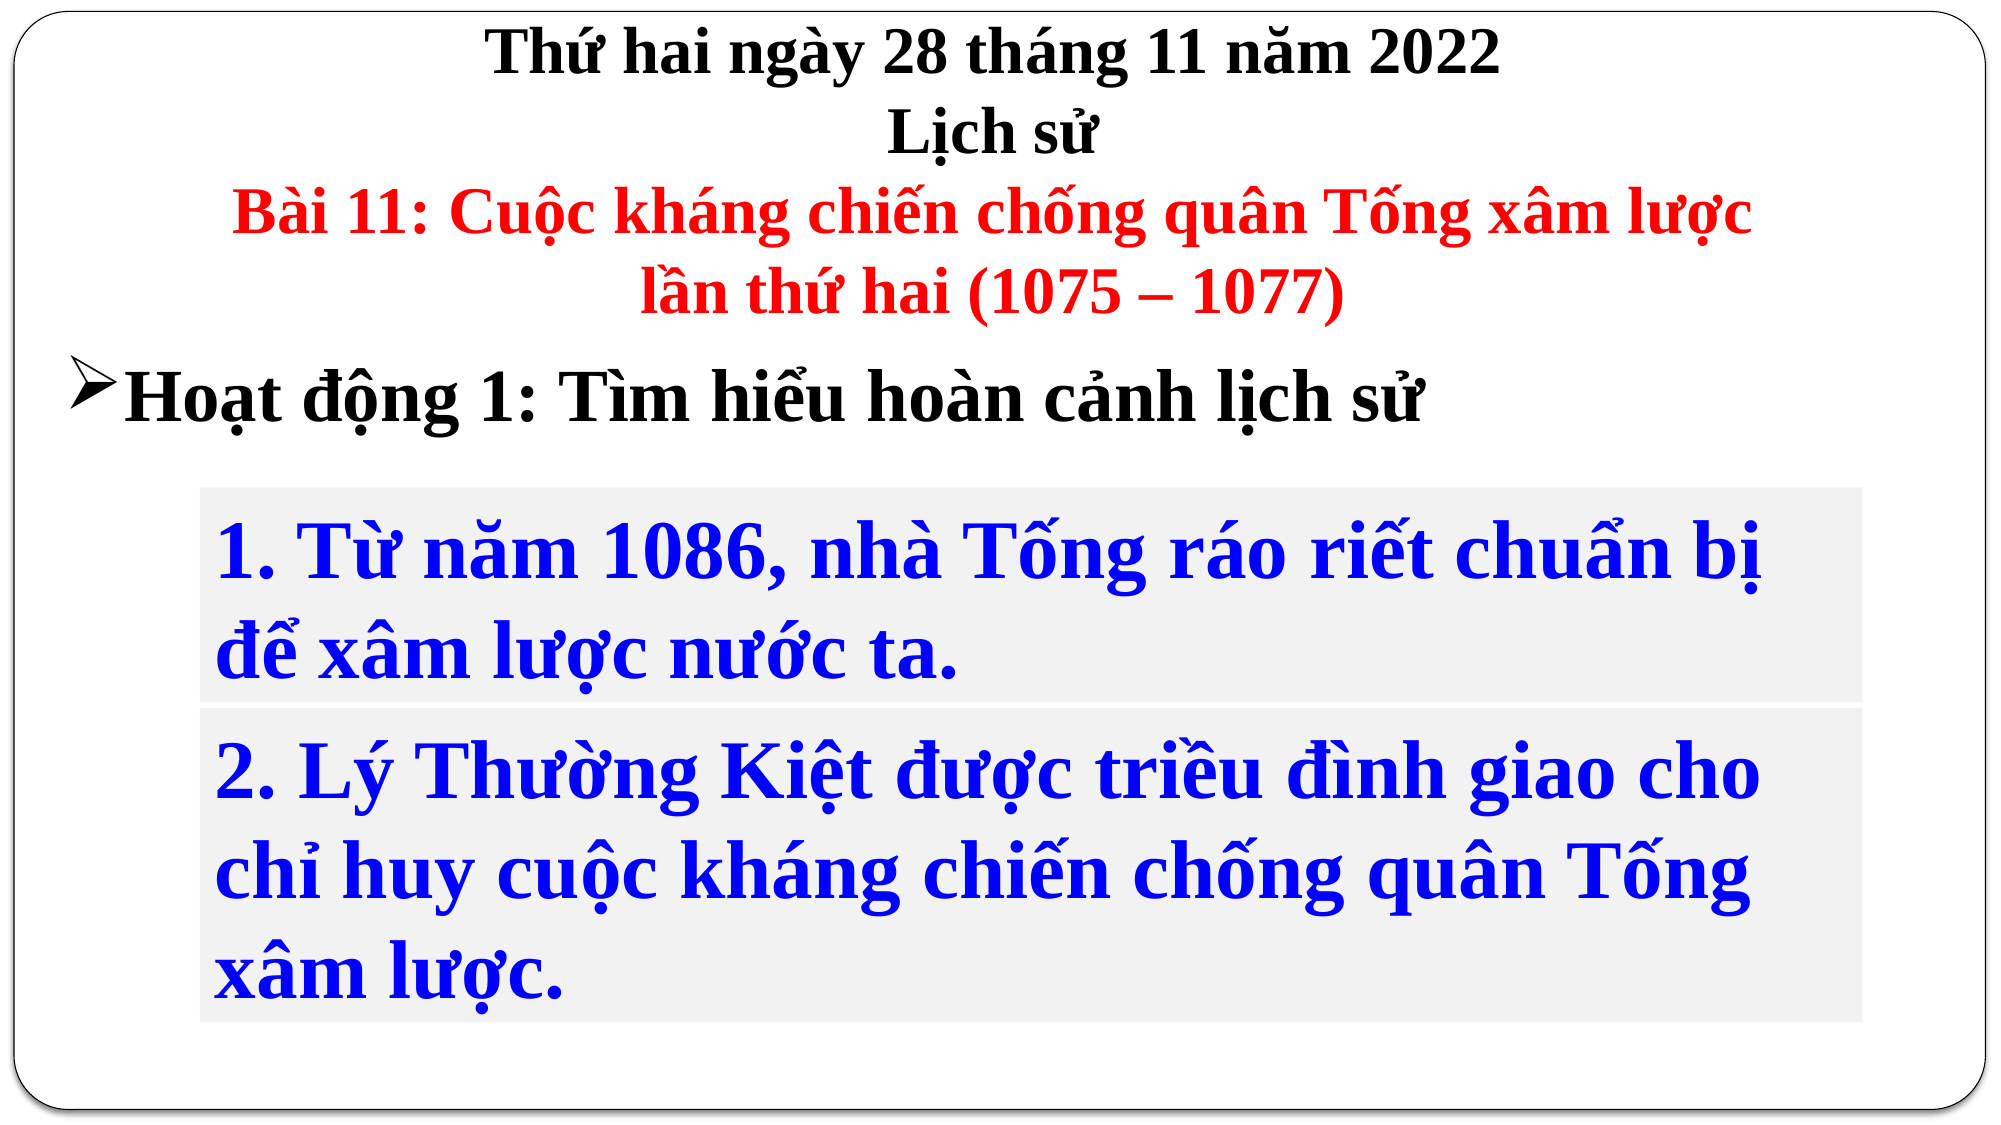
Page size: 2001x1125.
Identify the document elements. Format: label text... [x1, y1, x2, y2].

text_box 2. Lý Thường Kiệt được triều đình giao cho chỉ huy cuộc kháng chiến chống quân Tống xâm lược. [199, 707, 1863, 1023]
text_box Thứ hai ngày 28 tháng 11 năm 2022 Lịch sử Bài 11: Cuộc kháng chiến chống quân Tống xâm lược lần thứ hai (1075 – 1077) [199, 0, 1788, 335]
text_box Hoạt động 1: Tìm hiểu hoàn cảnh lịch sử [49, 339, 1463, 445]
text_box 1. Từ năm 1086, nhà Tống ráo riết chuẩn bị để xâm lược nước ta. [199, 487, 1863, 703]
